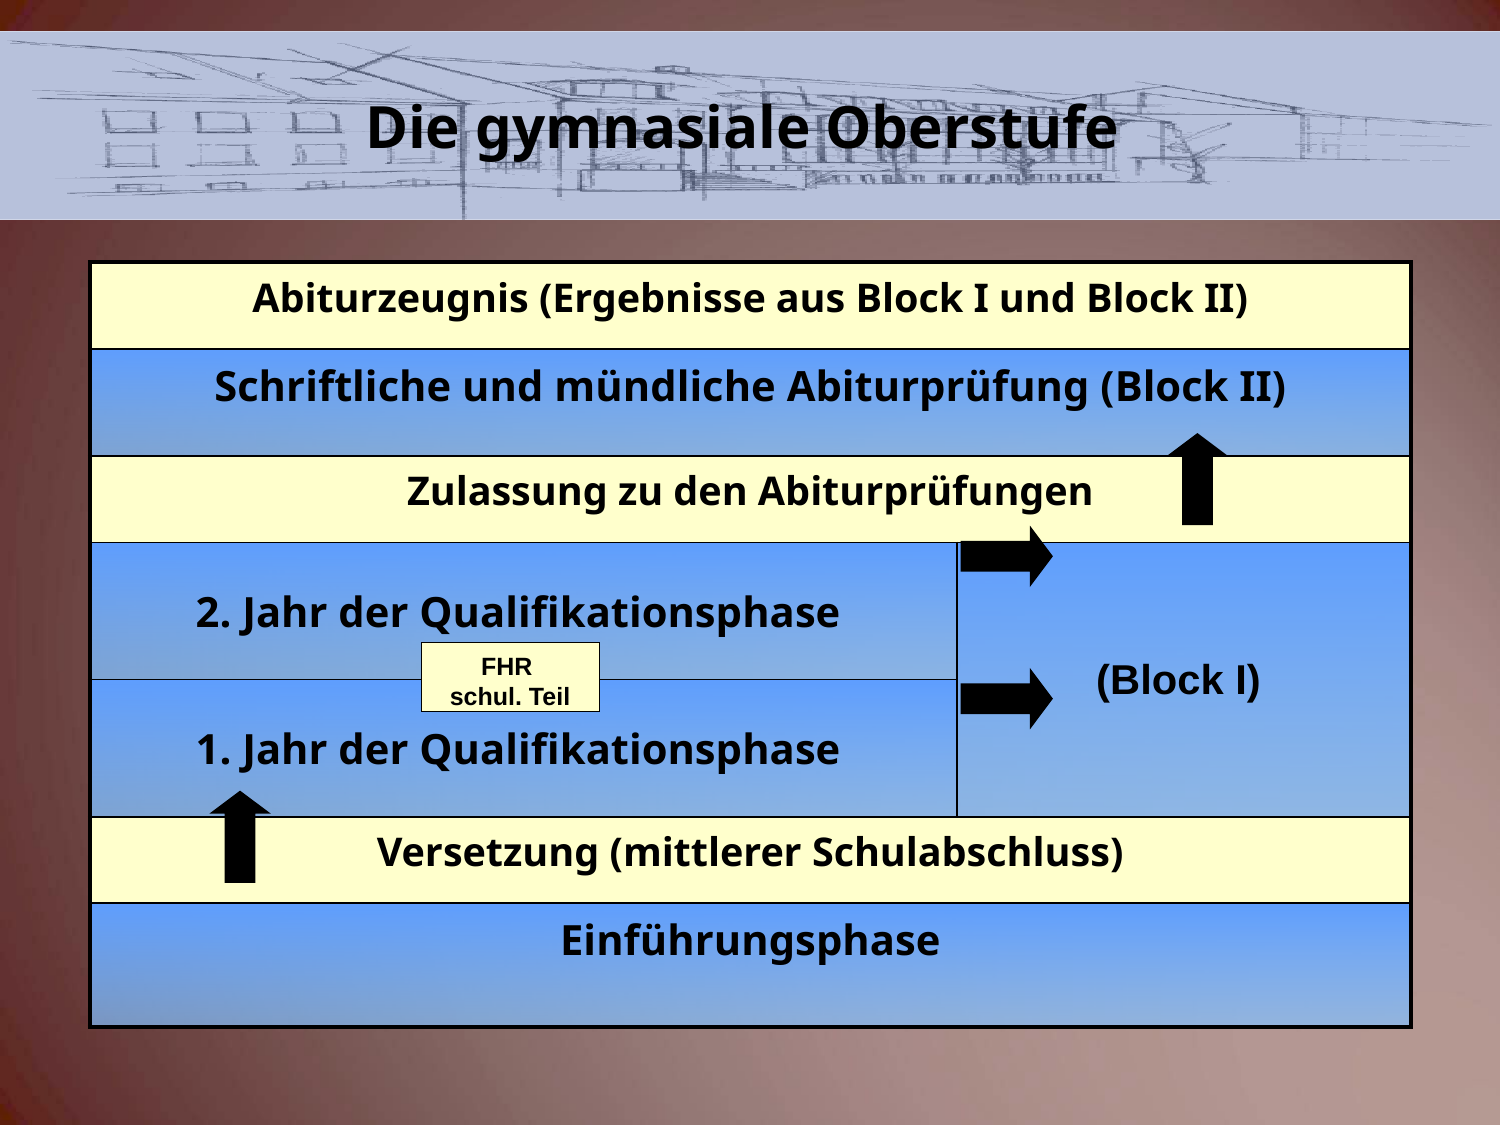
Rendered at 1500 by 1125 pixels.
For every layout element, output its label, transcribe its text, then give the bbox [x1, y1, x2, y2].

table_cell (Block I) [958, 543, 1409, 816]
text_box [960, 525, 1053, 588]
text_box FHR schul. Teil [421, 642, 600, 712]
text_box [1166, 433, 1229, 526]
table_cell Zulassung zu den Abiturprüfungen [92, 457, 1409, 542]
text_box [960, 667, 1053, 730]
table_cell 1. Jahr der Qualifikationsphase [92, 680, 956, 816]
table_cell 2. Jahr der Qualifikationsphase [92, 543, 956, 679]
table_header Abiturzeugnis (Ergebnisse aus Block I und Block II) [92, 264, 1409, 348]
text_box [209, 790, 271, 883]
table_cell Schriftliche und mündliche Abiturprüfung (Block II) [92, 350, 1409, 455]
table_cell Einführungsphase [92, 904, 1409, 1025]
table_cell Versetzung (mittlerer Schulabschluss) [92, 818, 1409, 902]
picture [0, 0, 1500, 1125]
